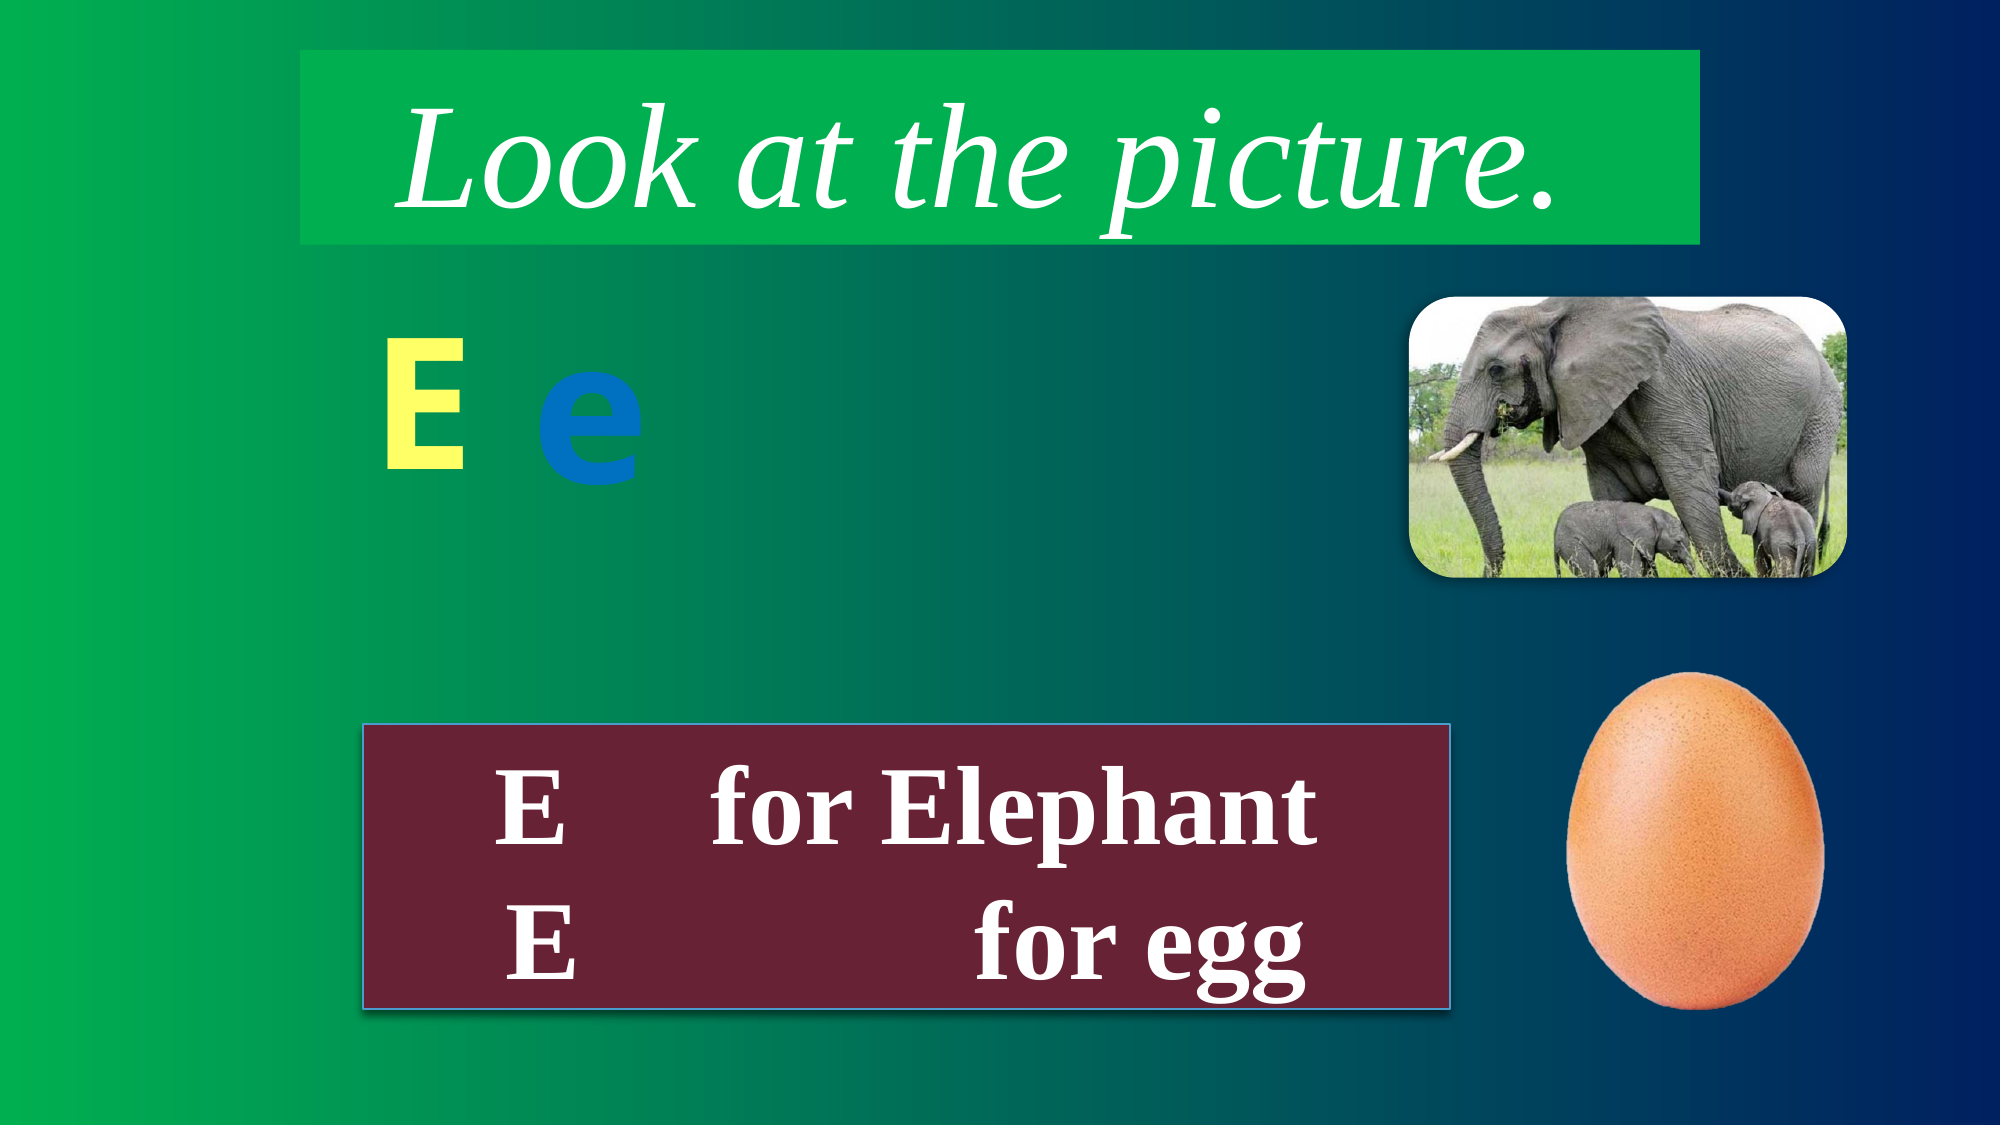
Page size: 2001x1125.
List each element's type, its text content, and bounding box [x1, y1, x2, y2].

text_box E [356, 278, 490, 514]
text_box E for Elephant E for egg [362, 723, 1451, 1010]
picture [1567, 593, 1848, 1011]
picture [1408, 296, 1848, 579]
text_box e [516, 276, 666, 532]
picture [1404, 296, 1411, 317]
picture [1405, 564, 1411, 579]
text_box Look at the picture. [300, 49, 1700, 245]
